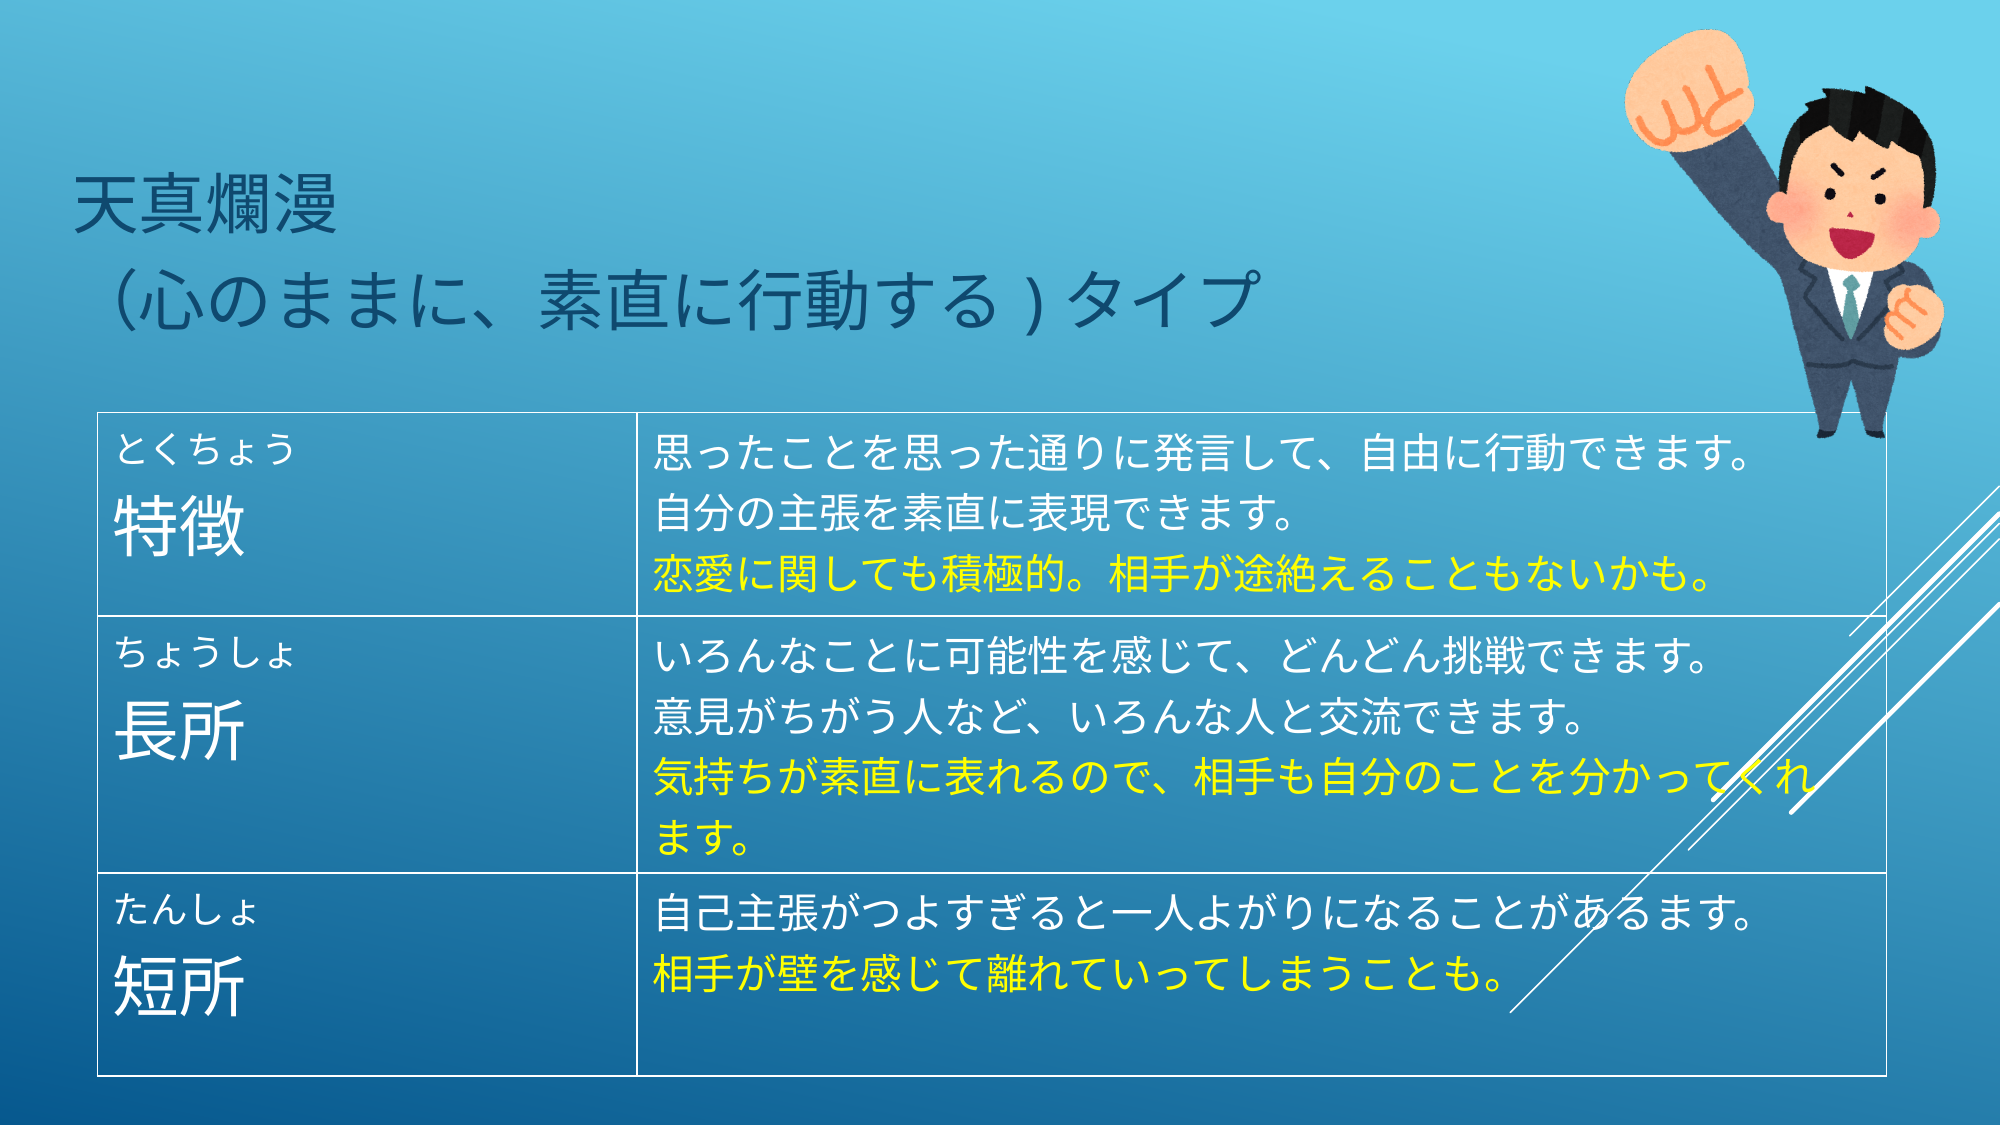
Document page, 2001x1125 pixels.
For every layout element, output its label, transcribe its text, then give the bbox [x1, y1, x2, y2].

table_cell ちょうしょ 長所 [98, 617, 636, 872]
text_box 天真爛漫 （心のままに、素直に行動する)タイプ [57, 131, 1557, 365]
table_cell たんしょ 短所 [98, 874, 636, 1075]
picture [1604, 20, 1983, 449]
table_header 思ったことを思った通りに発言して、自由に行動できます。 自分の主張を素直に表現できます。 恋愛に関しても積極的。相手が途絶えることもないかも。 [638, 413, 1886, 615]
table_cell 自己主張がつよすぎると一人よがりになることがあるます。 相手が壁を感じて離れていってしまうことも。 [638, 874, 1886, 1075]
table_cell いろんなことに可能性を感じて、どんどん挑戦できます。 意見がちがう人など、いろんな人と交流できます。 気持ちが素直に表れるので、相手も自分のことを分かってくれ ます。 [638, 617, 1886, 872]
table_header とくちょう 特徴 [98, 413, 636, 615]
